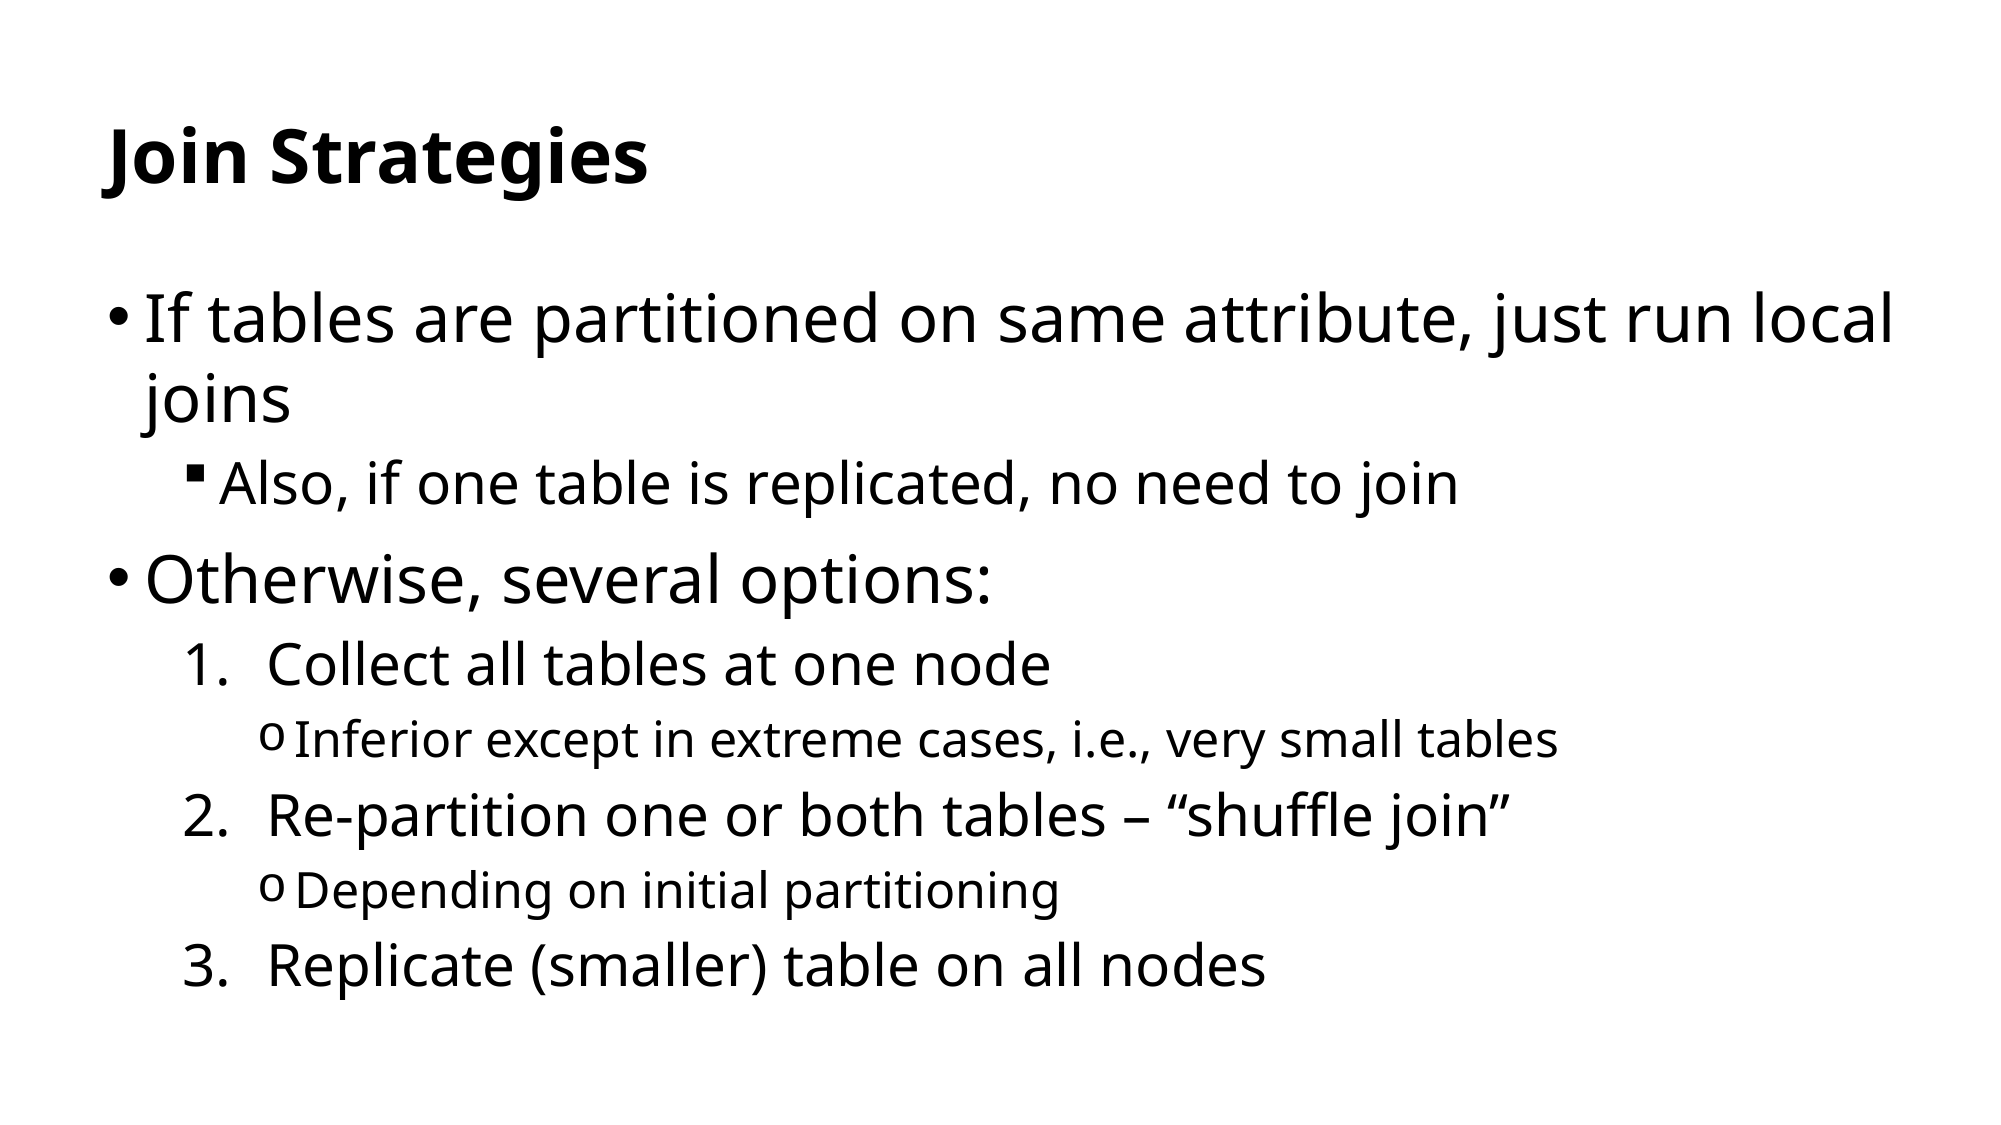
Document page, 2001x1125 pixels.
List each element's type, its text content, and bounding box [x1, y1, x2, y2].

list If tables are partitioned on same attribute, just run local joins Also, if one table is replicated, no need to join Otherwise, several options: Collect all tables at one node Inferior except in extreme cases, i.e., very small tables Re-partition one or both tables – “shuffle join” Depending on initial partitioning Replicate (smaller) table on all nodes [92, 267, 1982, 1029]
title Join Strategies [92, 50, 1818, 267]
